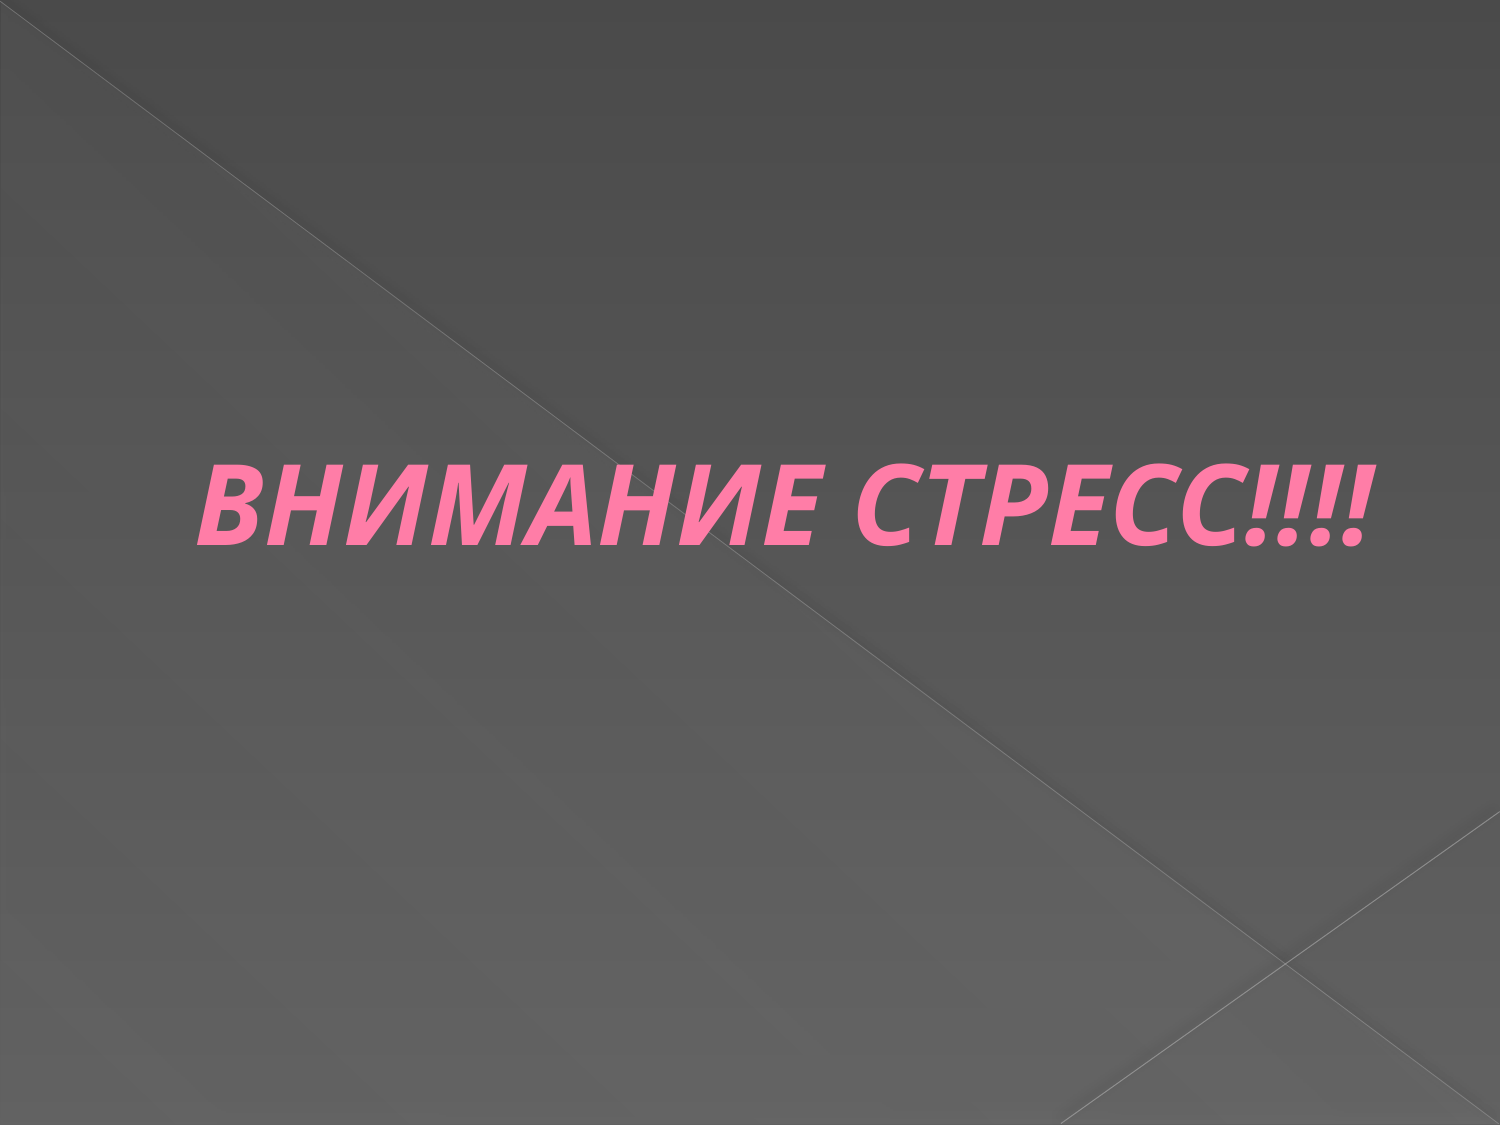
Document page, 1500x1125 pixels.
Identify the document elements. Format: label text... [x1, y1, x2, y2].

title ВНИМАНИЕ СТРЕСС!!!! [100, 385, 1451, 615]
